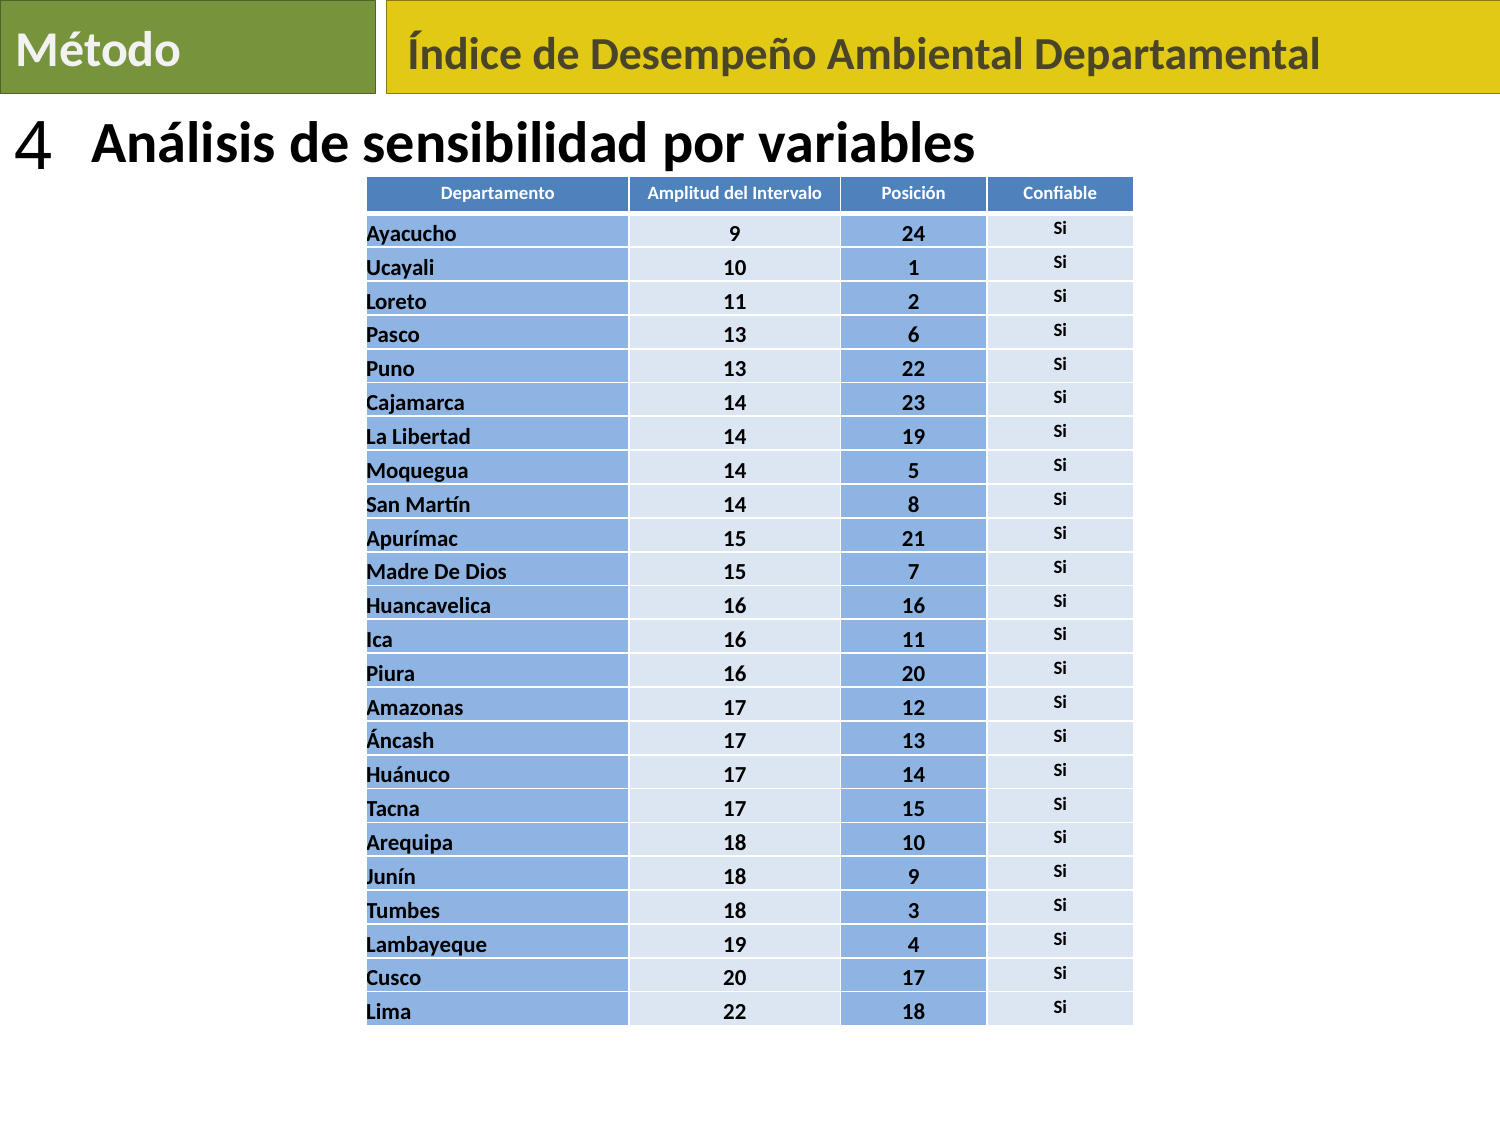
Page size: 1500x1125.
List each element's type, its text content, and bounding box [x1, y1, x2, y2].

table_cell Ica [367, 620, 628, 652]
table_cell 11 [630, 282, 840, 314]
table_cell 19 [630, 925, 840, 957]
table_cell 20 [630, 959, 840, 991]
table_cell 22 [630, 992, 840, 1025]
table_cell Huánuco [367, 756, 628, 788]
table_cell 18 [630, 891, 840, 923]
table_cell 17 [630, 688, 840, 720]
table_cell Lima [367, 992, 628, 1025]
table_cell 13 [841, 722, 986, 754]
table_cell Si [988, 756, 1133, 788]
table_cell 1 [841, 248, 986, 280]
table_cell Si [988, 891, 1133, 923]
text_box [0, 0, 377, 96]
table_header Amplitud del Intervalo [630, 177, 840, 211]
table_cell Amazonas [367, 688, 628, 720]
table_cell Si [988, 992, 1133, 1025]
table_cell Si [988, 417, 1133, 449]
table_cell 18 [841, 992, 986, 1025]
table_cell Si [988, 789, 1133, 822]
table_cell 17 [841, 959, 986, 991]
table_cell San Martín [367, 485, 628, 517]
table_cell Tacna [367, 789, 628, 822]
table_cell 16 [630, 586, 840, 618]
table_cell 15 [630, 519, 840, 551]
table_cell Si [988, 383, 1133, 415]
table_cell 16 [630, 654, 840, 686]
table_cell Tumbes [367, 891, 628, 923]
table_cell 24 [841, 216, 986, 246]
table_cell Si [988, 959, 1133, 991]
table_cell Cajamarca [367, 383, 628, 415]
table_cell 2 [841, 282, 986, 314]
table_cell Si [988, 722, 1133, 754]
table_cell Pasco [367, 316, 628, 348]
table_cell Lambayeque [367, 925, 628, 957]
table_cell 14 [630, 383, 840, 415]
table_cell Si [988, 553, 1133, 585]
table_cell 4 [841, 925, 986, 957]
table_cell 17 [630, 722, 840, 754]
table_cell Piura [367, 654, 628, 686]
table_cell 15 [841, 789, 986, 822]
table_cell 23 [841, 383, 986, 415]
table_cell Si [988, 350, 1133, 382]
table_cell 19 [841, 417, 986, 449]
table_cell La Libertad [367, 417, 628, 449]
table_cell 21 [841, 519, 986, 551]
table_cell Puno [367, 350, 628, 382]
table_cell 12 [841, 688, 986, 720]
table_cell Si [988, 823, 1133, 855]
table_cell Si [988, 451, 1133, 483]
table_header Departamento [367, 177, 628, 211]
table_cell Si [988, 857, 1133, 889]
table_cell 14 [630, 485, 840, 517]
table_cell 14 [630, 451, 840, 483]
table_cell Ayacucho [367, 216, 628, 246]
table_cell 17 [630, 756, 840, 788]
table_header Posición [841, 177, 986, 211]
table_cell Si [988, 688, 1133, 720]
table_cell 9 [841, 857, 986, 889]
table_cell Ucayali [367, 248, 628, 280]
table_cell Moquegua [367, 451, 628, 483]
table_cell 10 [841, 823, 986, 855]
table_cell 22 [841, 350, 986, 382]
table_cell Si [988, 316, 1133, 348]
table_cell 13 [630, 316, 840, 348]
text_box Análisis de sensibilidad por variables [76, 114, 1011, 164]
table_cell Huancavelica [367, 586, 628, 618]
table_cell 20 [841, 654, 986, 686]
table_cell 9 [630, 216, 840, 246]
table_cell 16 [841, 586, 986, 618]
text_box Índice de Desempeño Ambiental Departamental [392, 16, 1337, 86]
table_cell 5 [841, 451, 986, 483]
table_cell Loreto [367, 282, 628, 314]
table_cell Apurímac [367, 519, 628, 551]
table_cell 11 [841, 620, 986, 652]
table_cell Madre De Dios [367, 553, 628, 585]
table_header Confiable [988, 177, 1133, 211]
table_cell Si [988, 216, 1133, 246]
table_cell Si [988, 654, 1133, 686]
table_cell Si [988, 519, 1133, 551]
table_cell 17 [630, 789, 840, 822]
table_cell 10 [630, 248, 840, 280]
table_cell Si [988, 282, 1133, 314]
table_cell 16 [630, 620, 840, 652]
table_cell 7 [841, 553, 986, 585]
table_cell 18 [630, 823, 840, 855]
table_cell Junín [367, 857, 628, 889]
table_cell 18 [630, 857, 840, 889]
text_box Método [1, 9, 197, 85]
table_cell 15 [630, 553, 840, 585]
table_cell 6 [841, 316, 986, 348]
table_cell 14 [630, 417, 840, 449]
table_cell Si [988, 248, 1133, 280]
table_cell Si [988, 586, 1133, 618]
table_cell Si [988, 925, 1133, 957]
table_cell Si [988, 620, 1133, 652]
table_cell 14 [841, 756, 986, 788]
table_cell 3 [841, 891, 986, 923]
table_cell Cusco [367, 959, 628, 991]
text_box [385, 0, 1500, 96]
table_cell Arequipa [367, 823, 628, 855]
text_box 4 [0, 96, 65, 191]
table_cell Si [988, 485, 1133, 517]
table_cell 8 [841, 485, 986, 517]
table_cell 13 [630, 350, 840, 382]
table_cell Áncash [367, 722, 628, 754]
